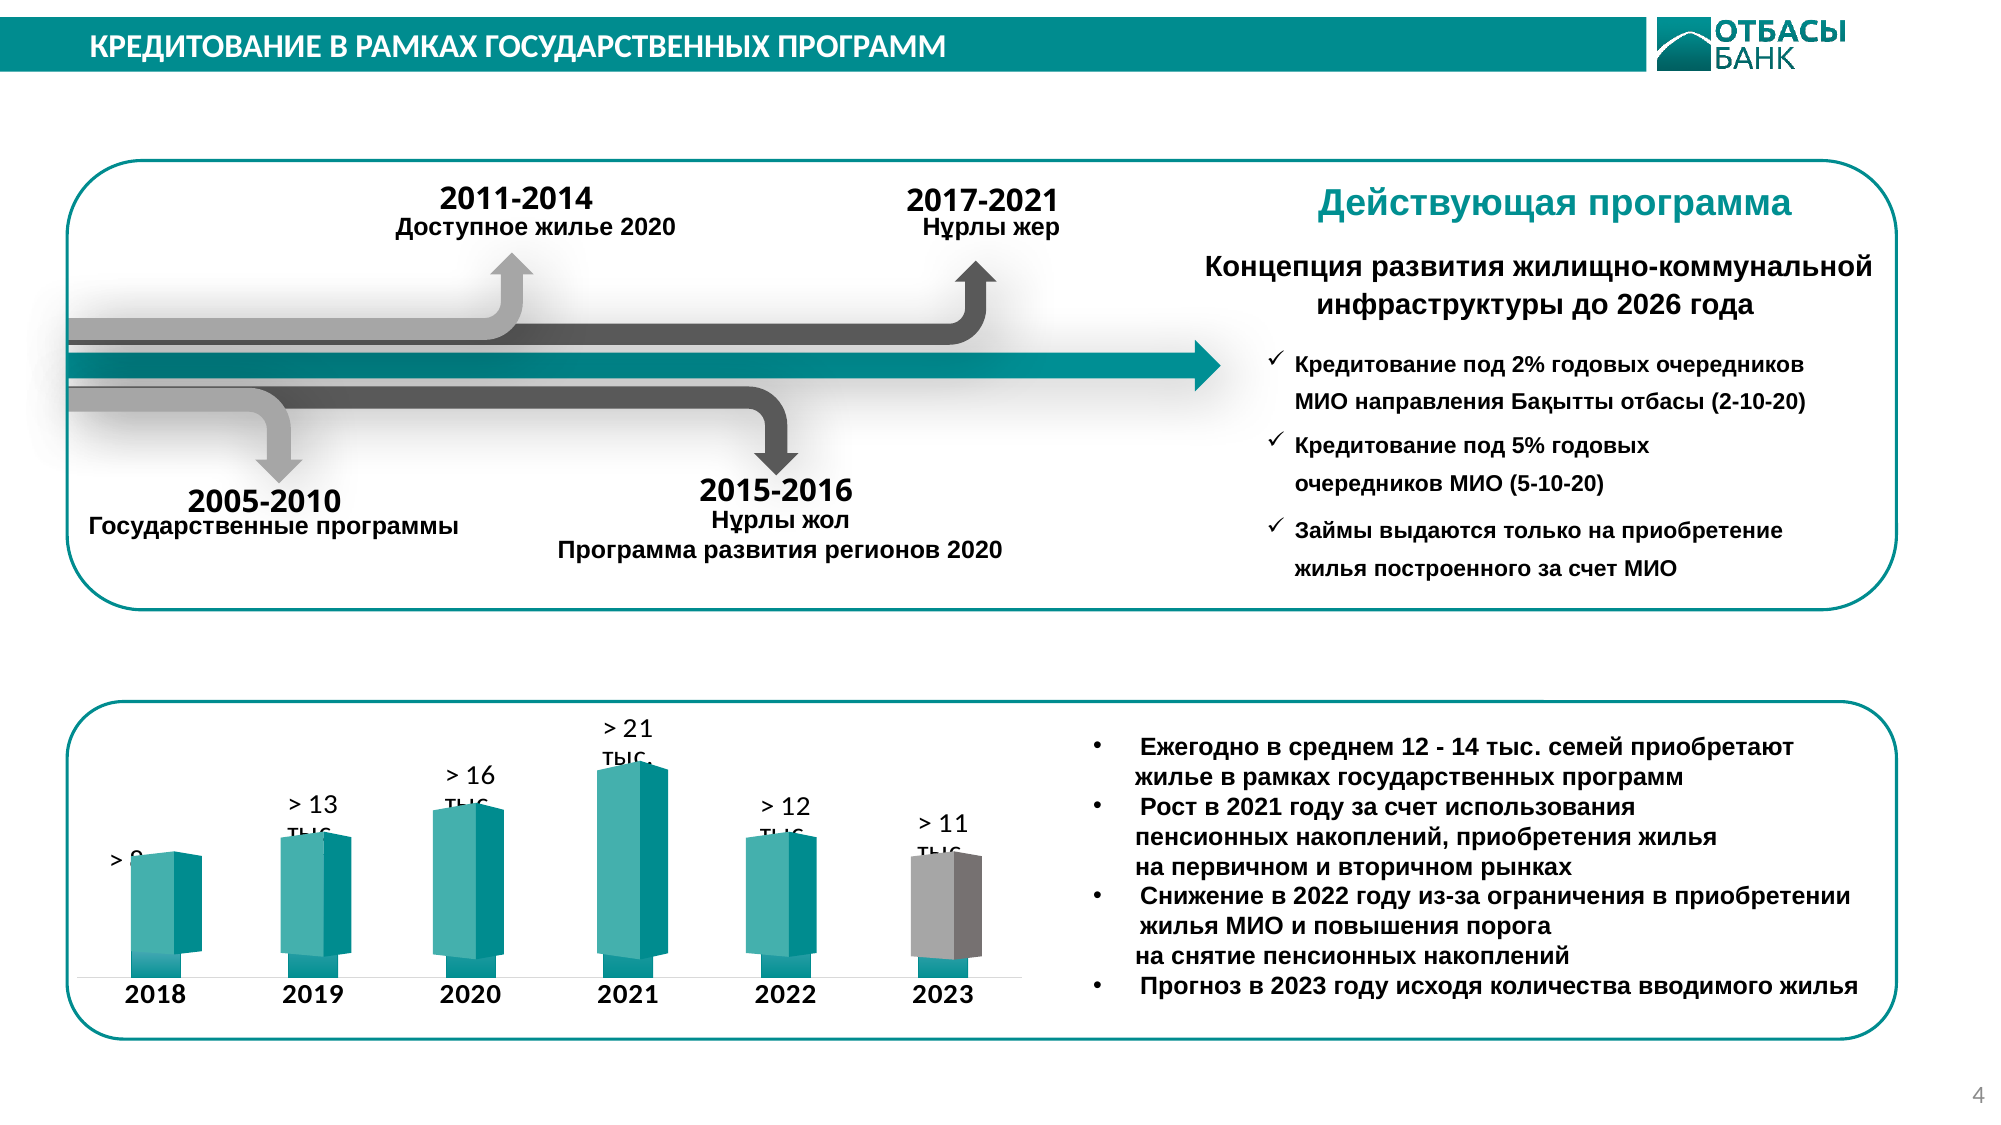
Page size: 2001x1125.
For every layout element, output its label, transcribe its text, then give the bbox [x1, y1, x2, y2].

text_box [130, 851, 202, 955]
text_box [597, 760, 669, 960]
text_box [280, 831, 352, 957]
chart [57, 716, 1042, 1017]
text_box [67, 172, 1888, 570]
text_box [745, 831, 817, 957]
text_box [432, 802, 504, 960]
text_box КРЕДИТОВАНИЕ В РАМКАХ ГОСУДАРСТВЕННЫХ ПРОГРАММ [0, 17, 1647, 72]
text_box [100, 159, 1864, 172]
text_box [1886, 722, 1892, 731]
text_box [74, 198, 1898, 611]
text_box [77, 700, 1898, 1041]
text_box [910, 851, 982, 960]
picture [1654, 17, 1850, 71]
text_box Займы выдаются только на приобретение жилья построенного за счет МИО [1255, 570, 1825, 587]
slide_number 4 [1550, 1063, 2000, 1124]
